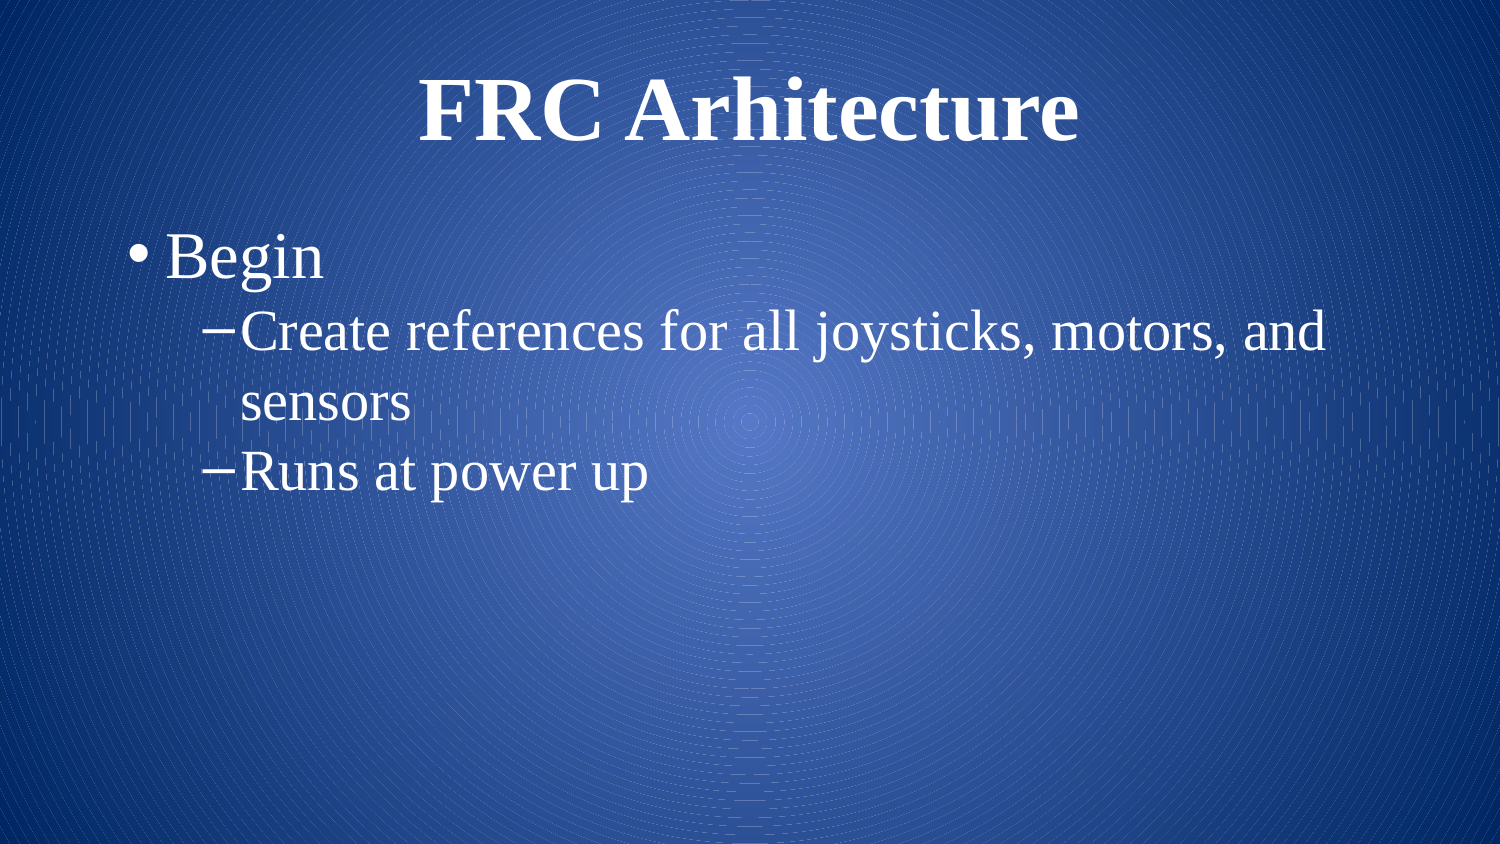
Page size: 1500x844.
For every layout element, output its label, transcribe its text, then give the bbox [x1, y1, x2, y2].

title FRC Arhitecture [75, 33, 1425, 175]
list Begin Create references for all joysticks, motors, and sensors Runs at power up [75, 196, 1425, 754]
